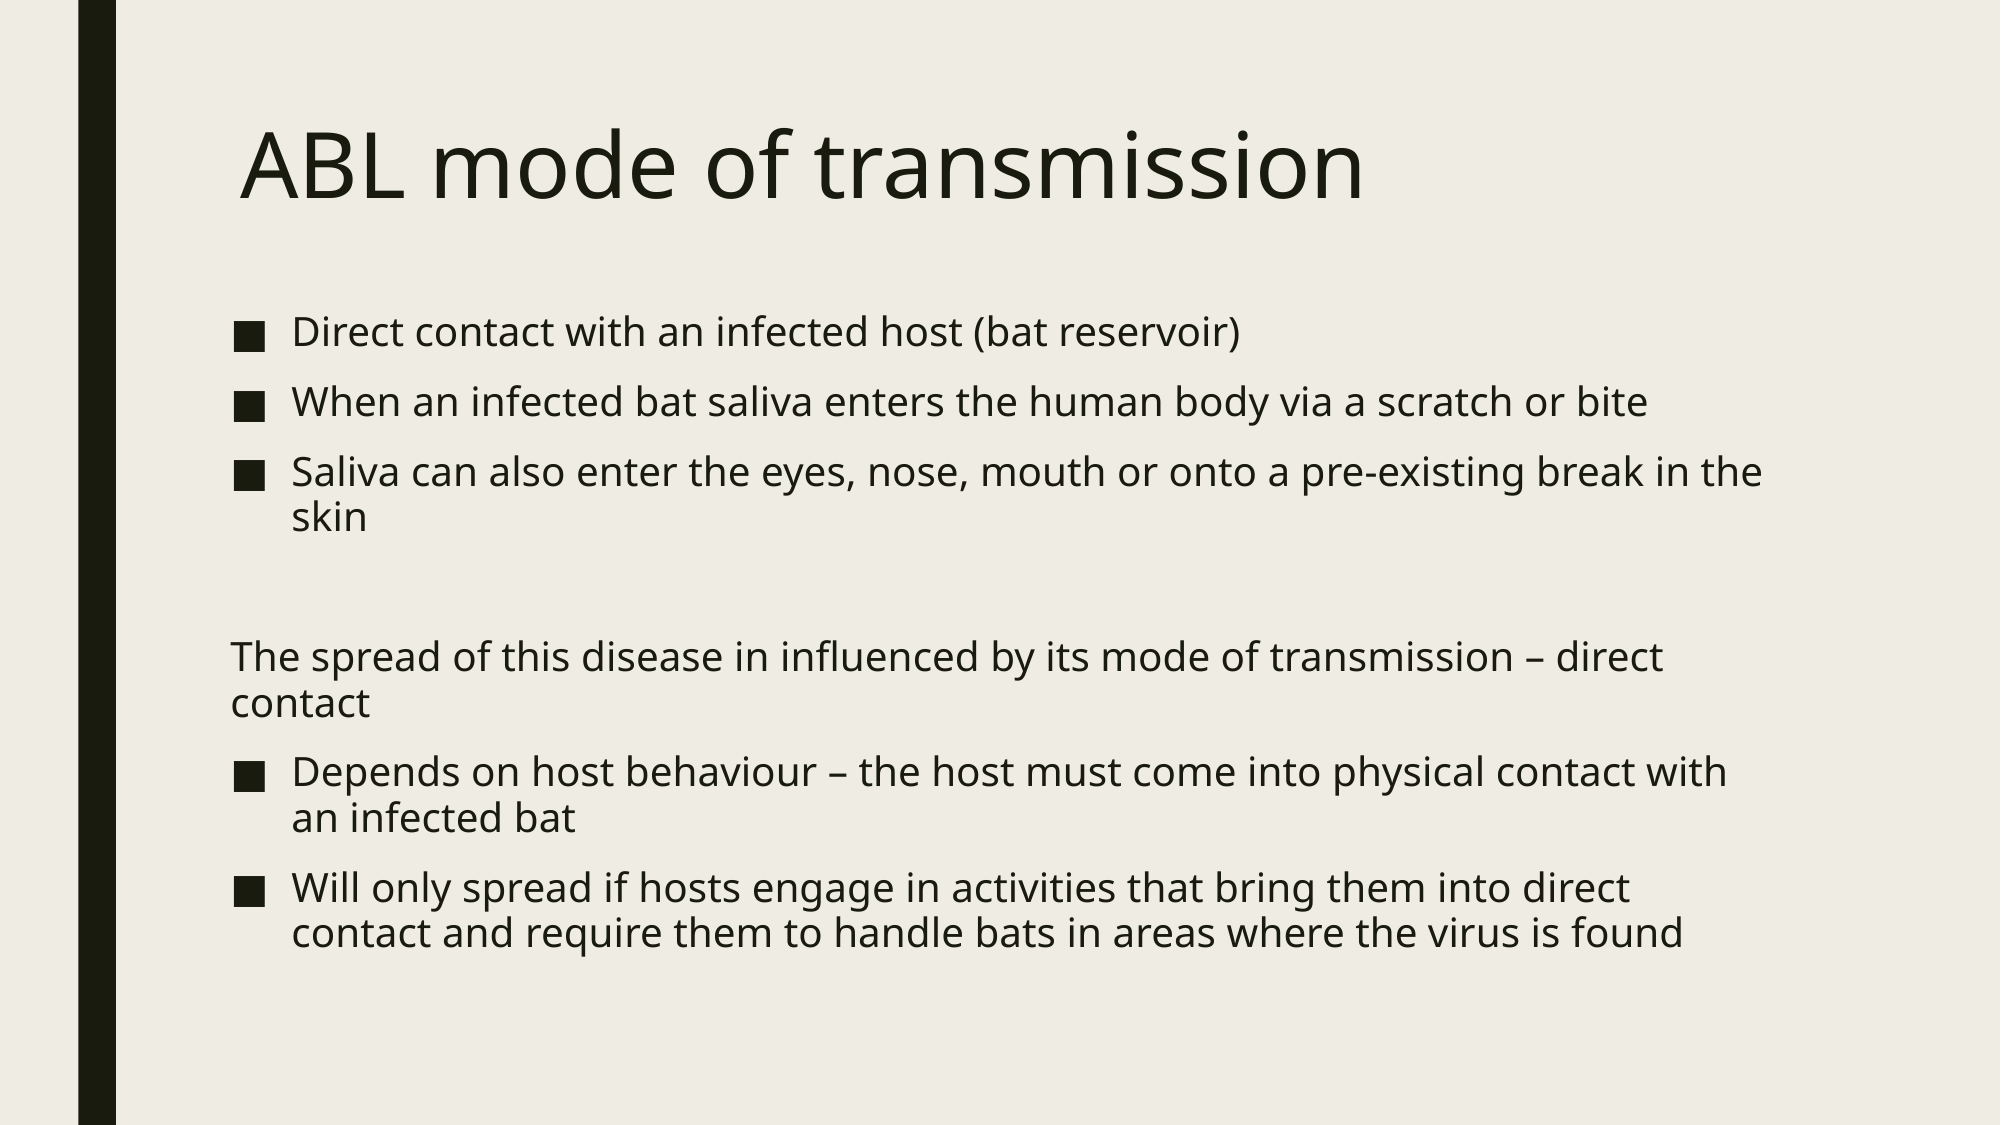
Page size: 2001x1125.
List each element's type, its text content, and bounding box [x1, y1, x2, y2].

list Direct contact with an infected host (bat reservoir) When an infected bat saliva enters the human body via a scratch or bite Saliva can also enter the eyes, nose, mouth or onto a pre-existing break in the skin The spread of this disease in influenced by its mode of transmission – direct contact Depends on host behaviour – the host must come into physical contact with an infected bat Will only spread if hosts engage in activities that bring them into direct contact and require them to handle bats in areas where the virus is found [215, 302, 1791, 967]
title ABL mode of transmission [225, 112, 1800, 357]
